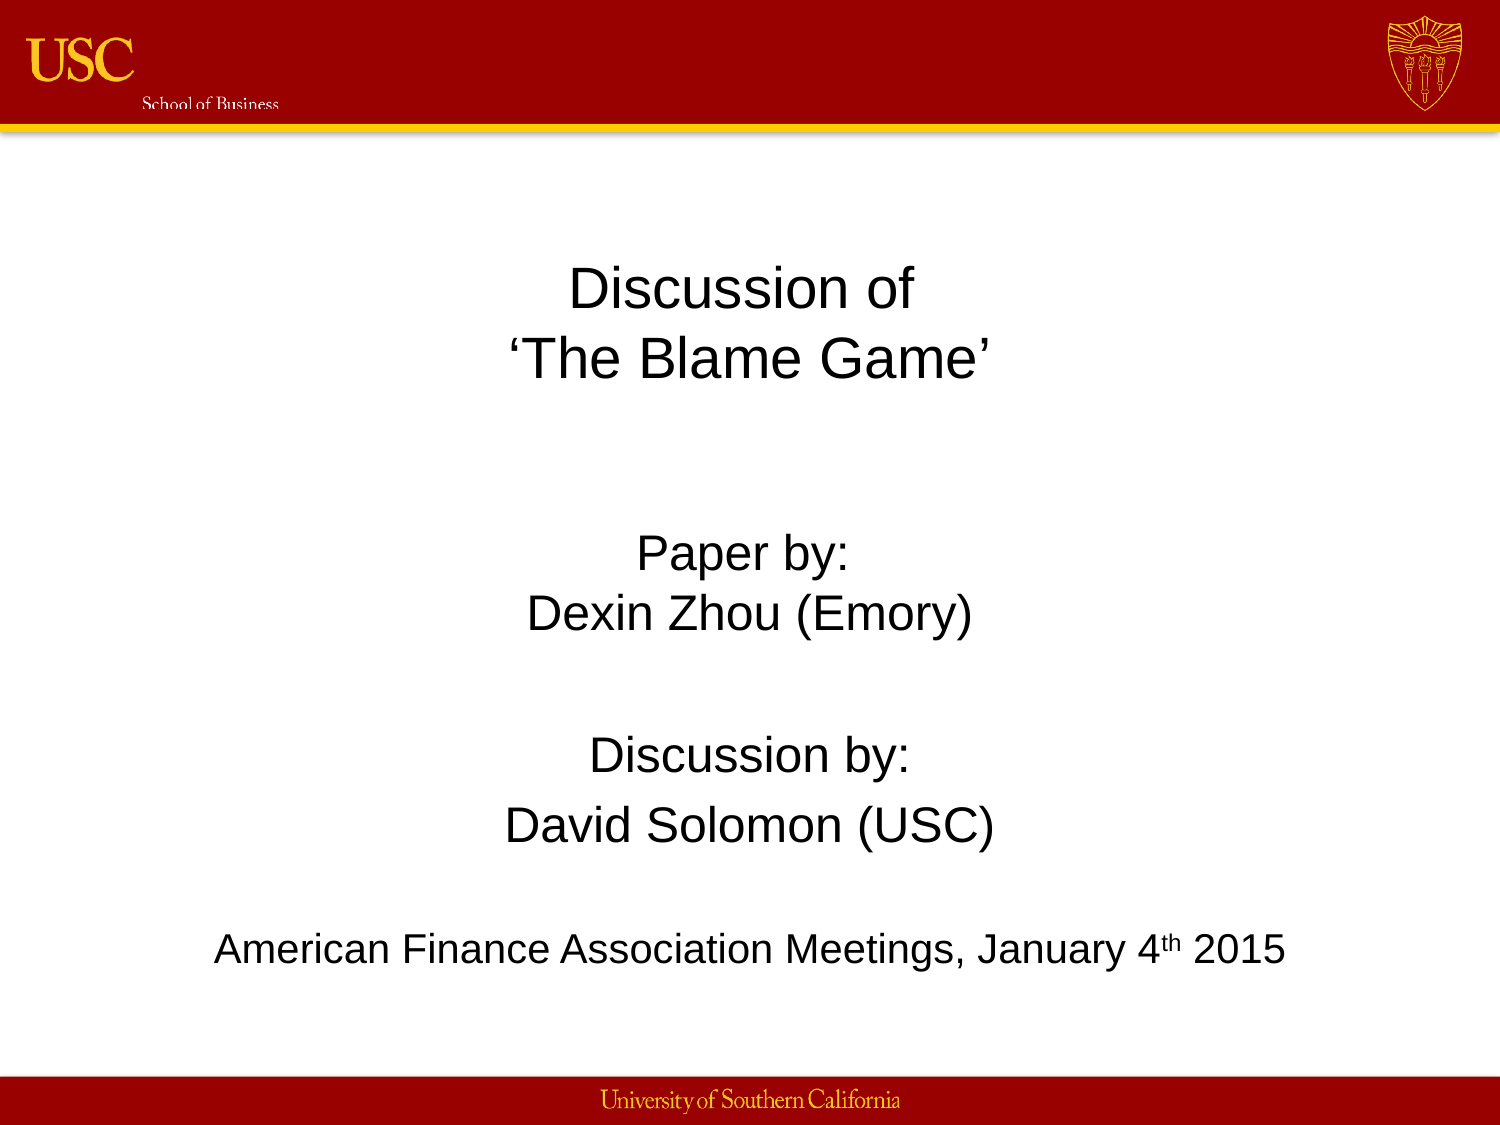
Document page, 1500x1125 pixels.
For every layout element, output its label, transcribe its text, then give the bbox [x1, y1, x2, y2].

title Discussion of ‘The Blame Game’ [112, 199, 1388, 442]
subtitle Paper by: Dexin Zhou (Emory) Discussion by: David Solomon (USC) American Finance Association Meetings, January 4th 2015 [124, 512, 1376, 801]
